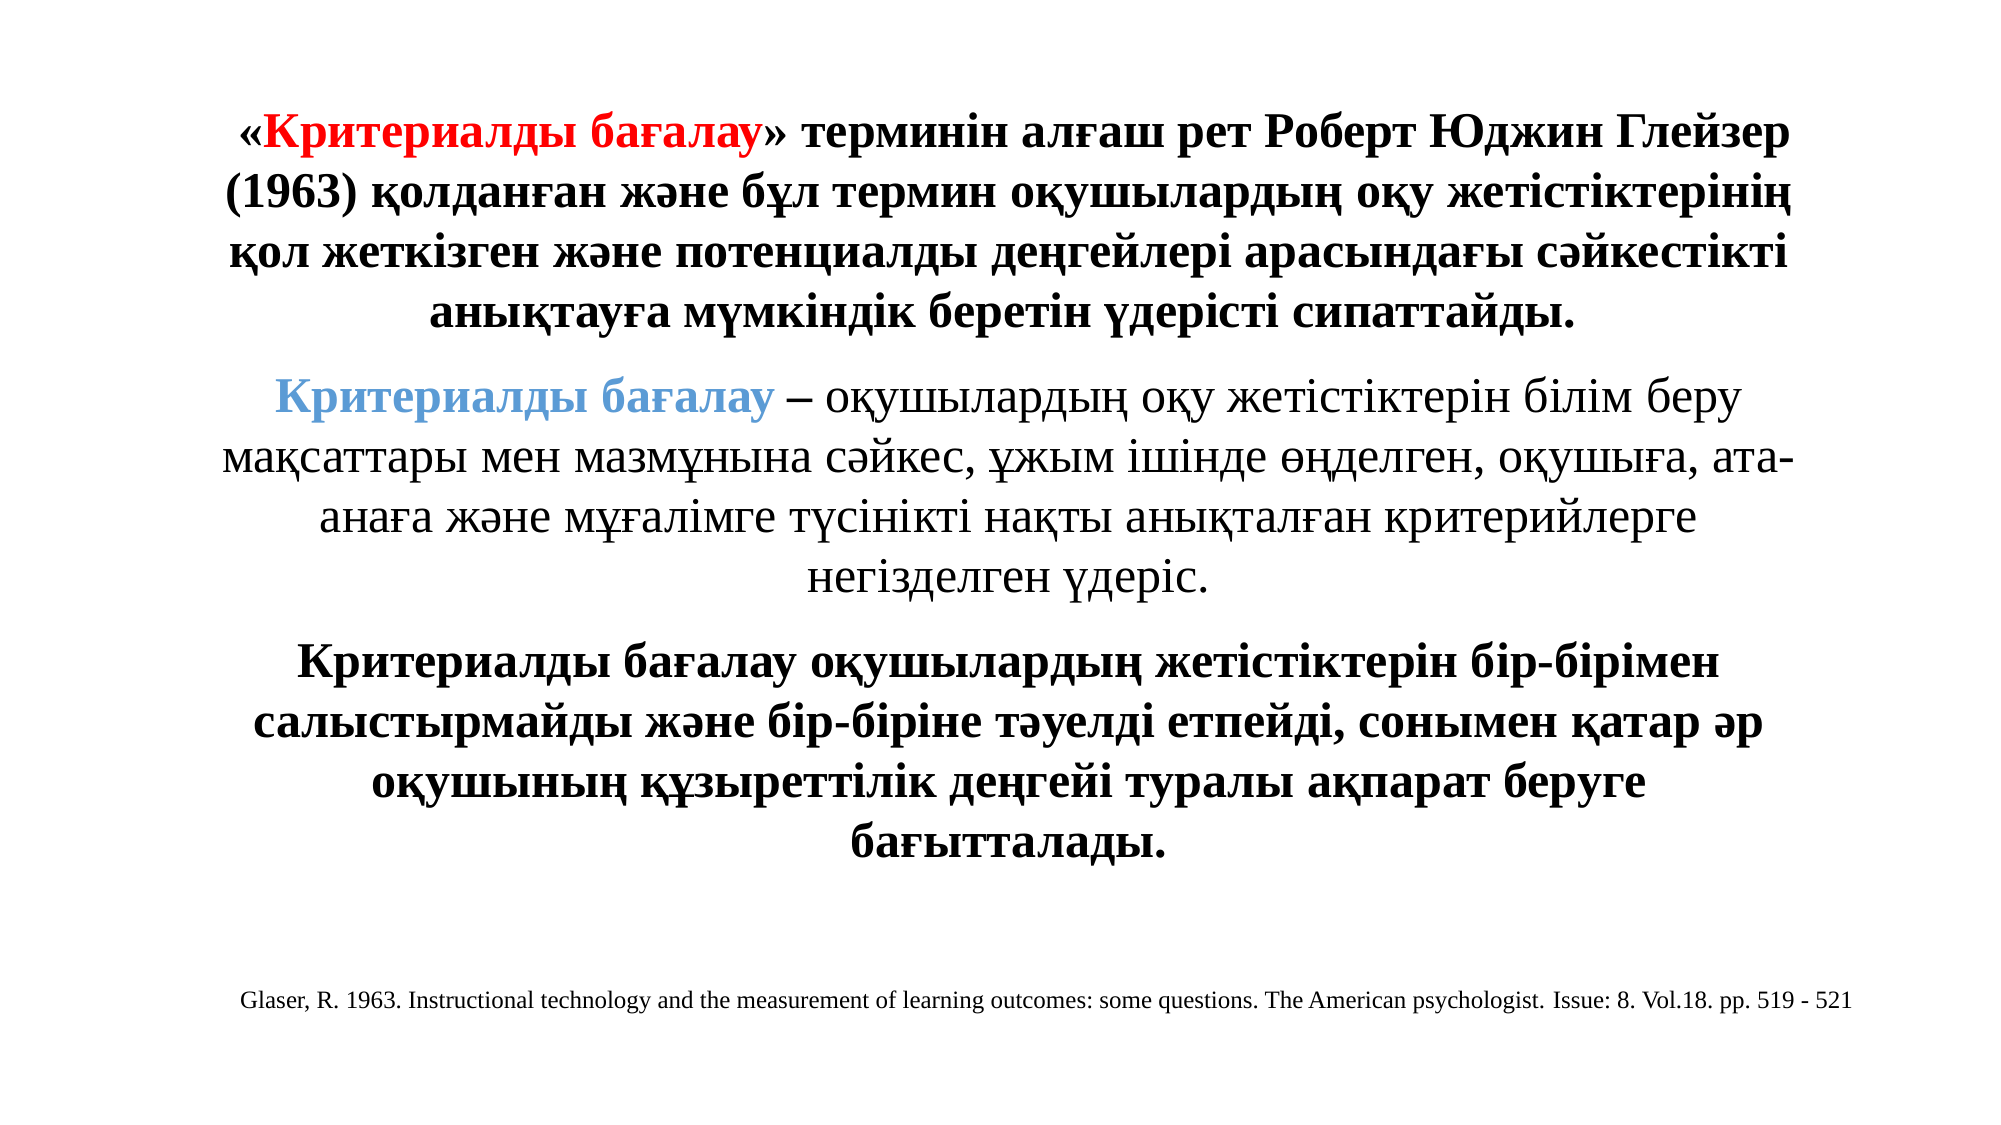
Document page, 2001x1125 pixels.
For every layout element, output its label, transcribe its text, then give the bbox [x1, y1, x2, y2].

list «Критериалды бағалау» терминін алғаш рет Роберт Юджин Глейзер (1963) қолданған және бұл термин оқушылардың оқу жетістіктерінің қол жеткізген және потенциалды деңгейлері арасындағы сәйкестікті анықтауға мүмкіндік беретін үдерісті сипаттайды. Критериалды бағалау – оқушылардың оқу жетістіктерін білім беру мақсаттары мен мазмұнына сәйкес, ұжым ішінде өңделген, оқушыға, ата-анаға және мұғалімге түсінікті нақты анықталған критерийлерге негізделген үдеріс. Критериалды бағалау оқушылардың жетістіктерін бір-бірімен салыстырмайды және бір-біріне тәуелді етпейді, сонымен қатар әр оқушының құзыреттілік деңгейі туралы ақпарат беруге бағытталады. [204, 90, 1814, 921]
text_box Glaser, R. 1963. Instructional technology and the measurement of learning outcomes: some questions. The American psychologist. Issue: 8. Vol.18. pp. 519 - 521 [93, 976, 2000, 1021]
